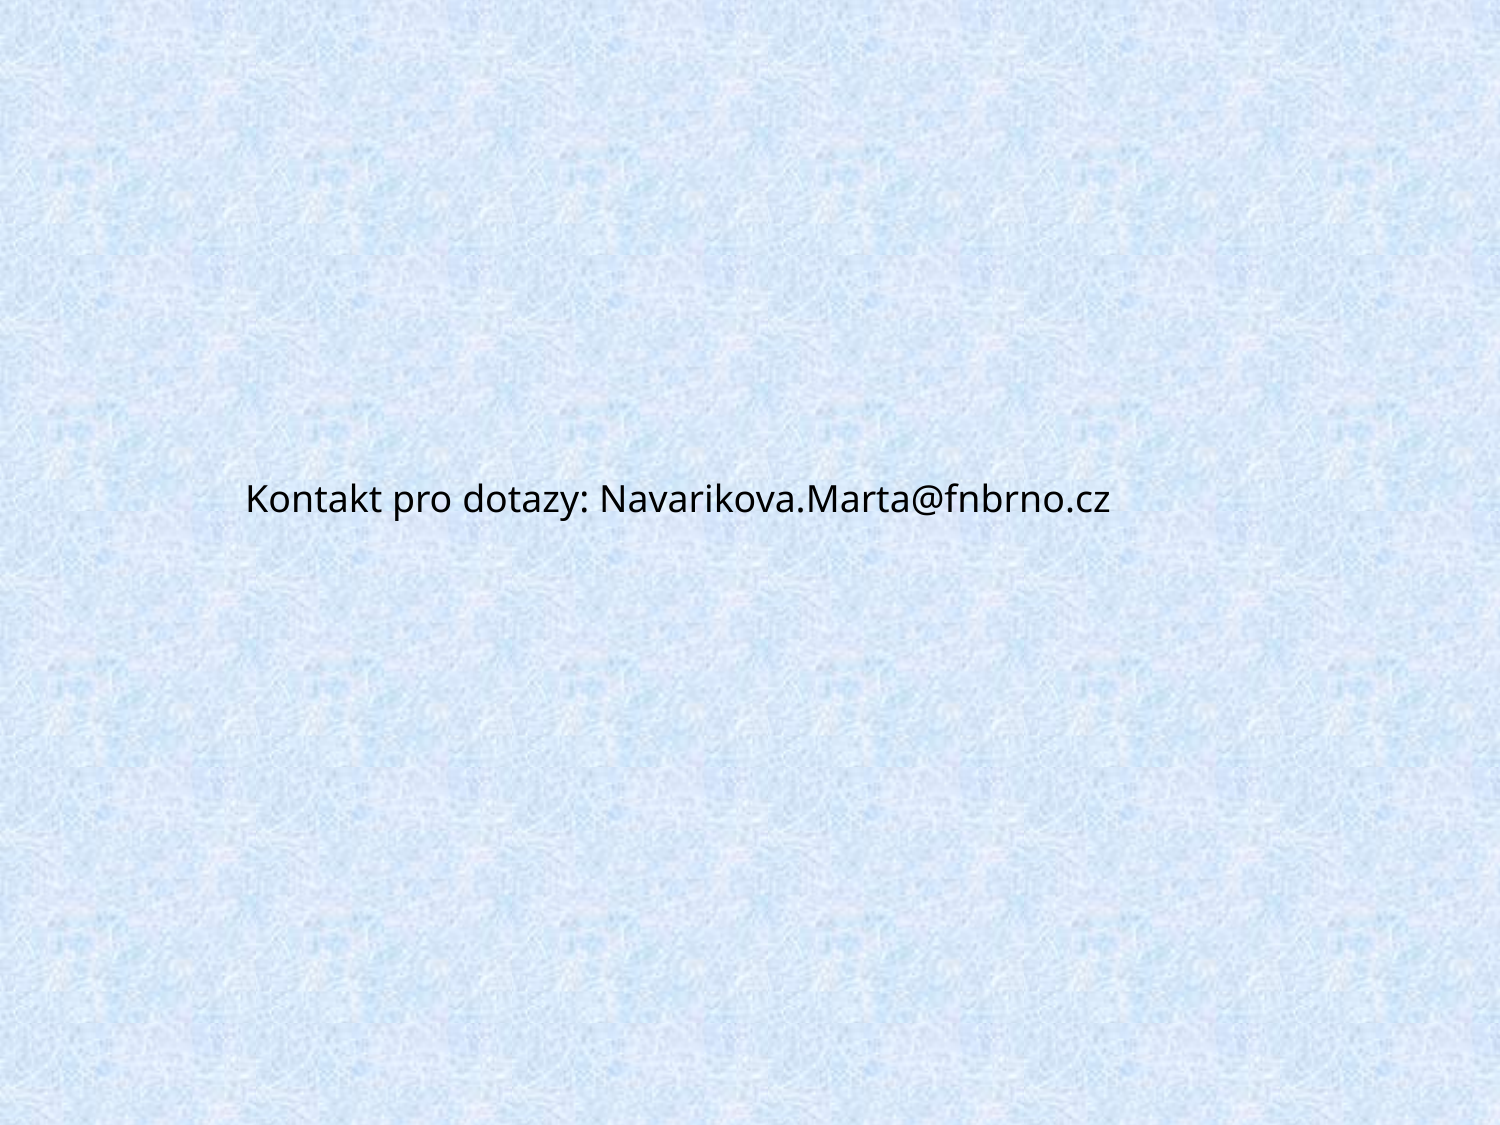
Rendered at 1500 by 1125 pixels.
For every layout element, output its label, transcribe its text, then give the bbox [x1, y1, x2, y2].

list Kontakt pro dotazy: Navarikova.Marta@fnbrno.cz [230, 467, 1225, 539]
picture [0, 0, 1500, 1125]
